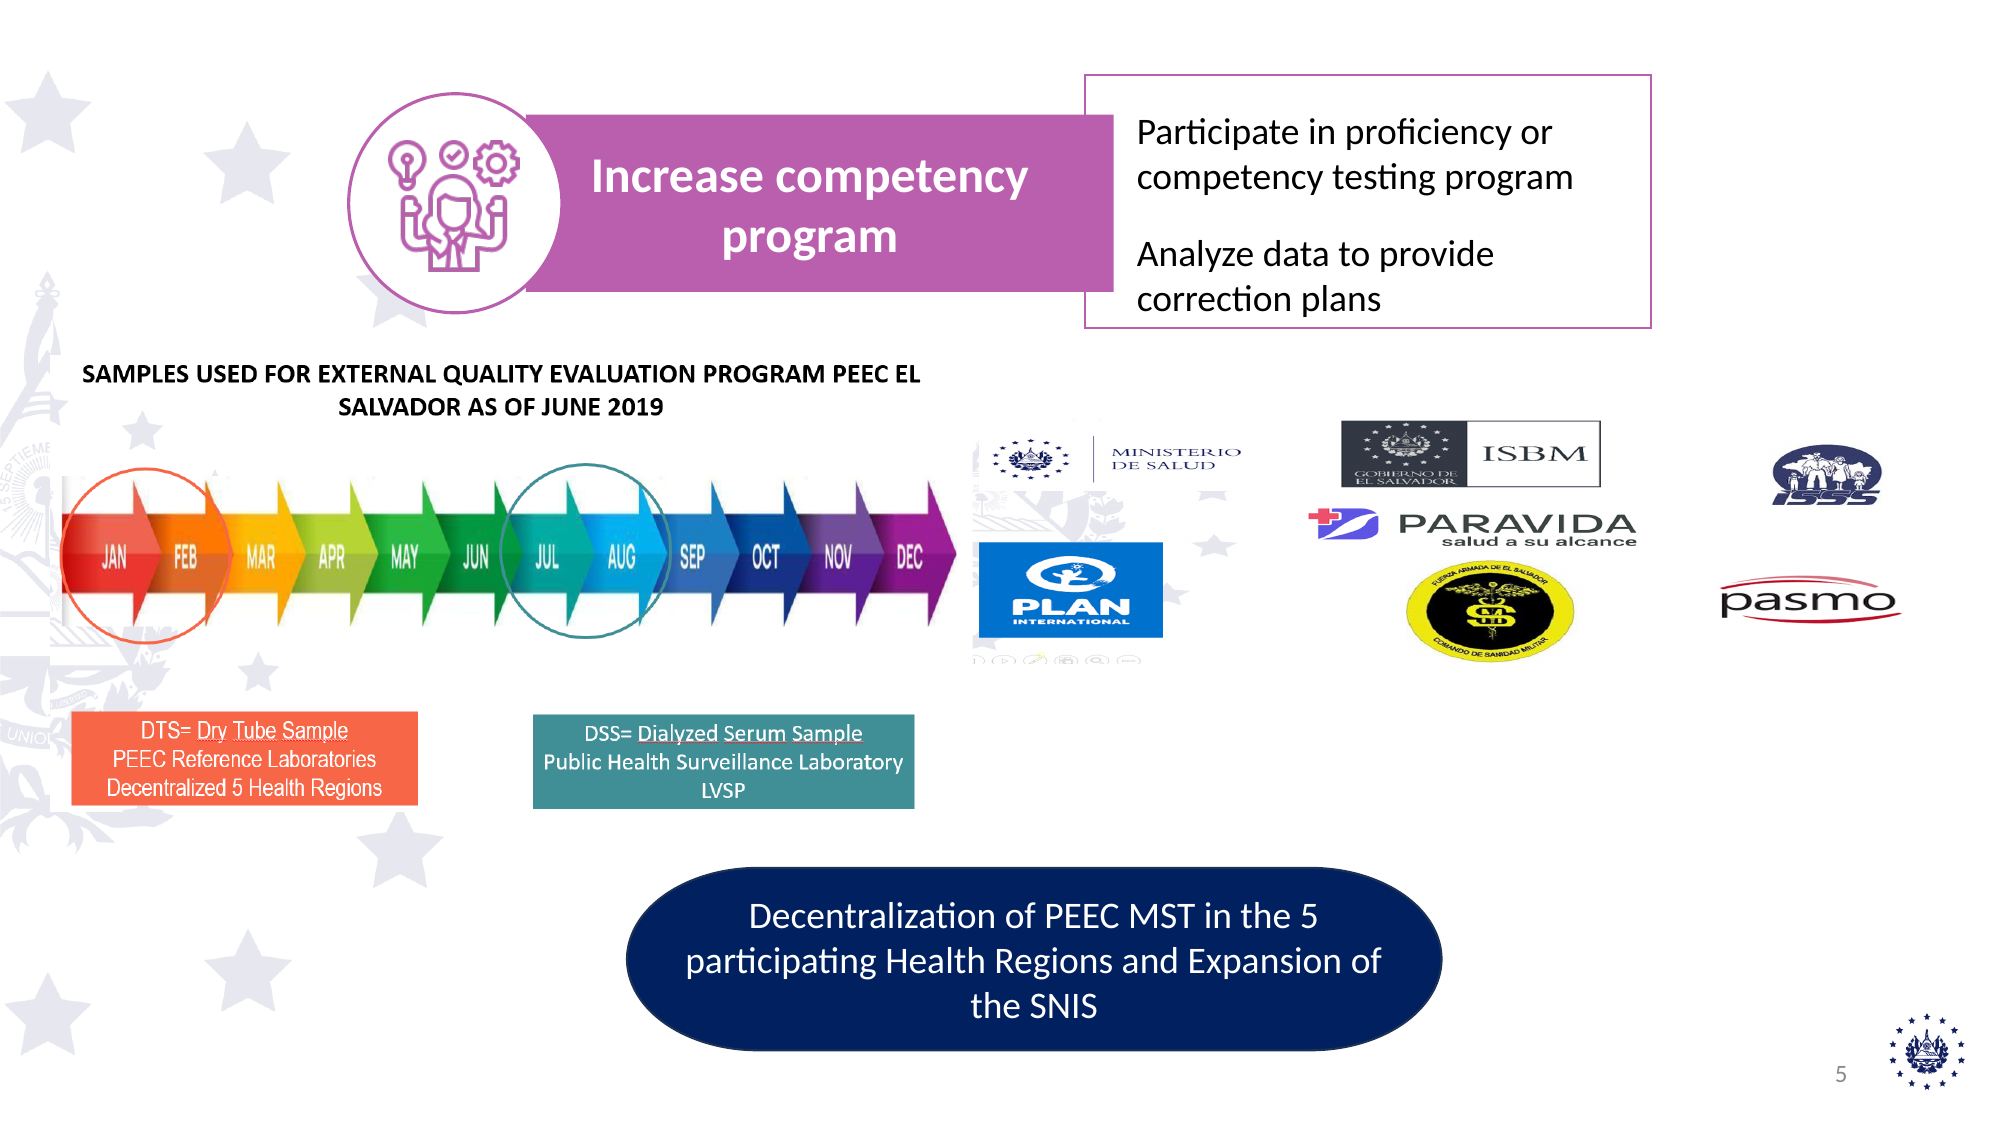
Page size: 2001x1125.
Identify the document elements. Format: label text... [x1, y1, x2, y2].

picture [0, 0, 2000, 1125]
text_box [348, 74, 1652, 328]
text_box Decentralization of PEEC MST in the 5 participating Health Regions and Expansion of the SNIS [625, 866, 1443, 1052]
slide_number 5 [1412, 1042, 1863, 1103]
